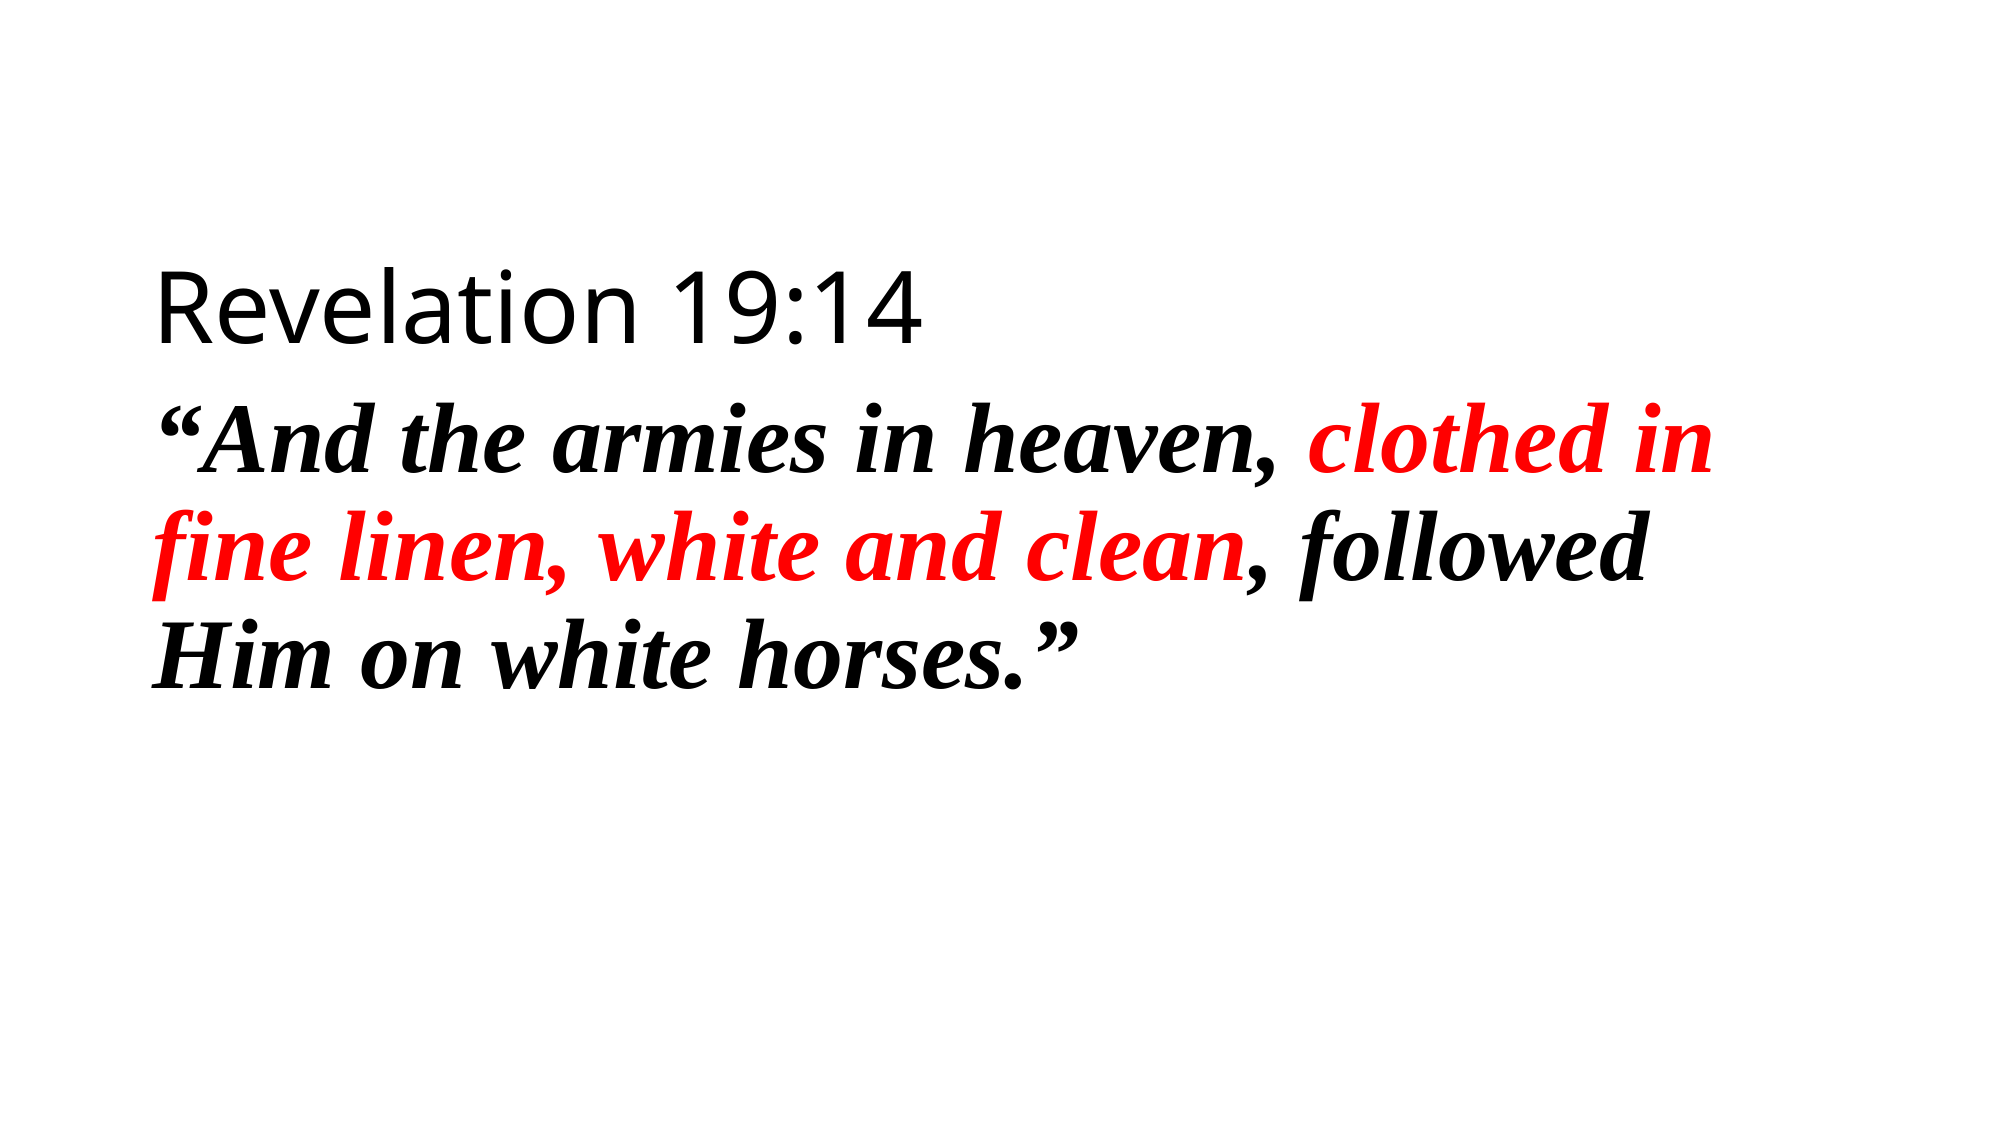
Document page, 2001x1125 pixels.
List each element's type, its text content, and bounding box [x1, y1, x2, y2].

list Revelation 19:14 “And the armies in heaven, clothed in fine linen, white and clean, followed Him on white horses.” [137, 108, 1863, 1014]
